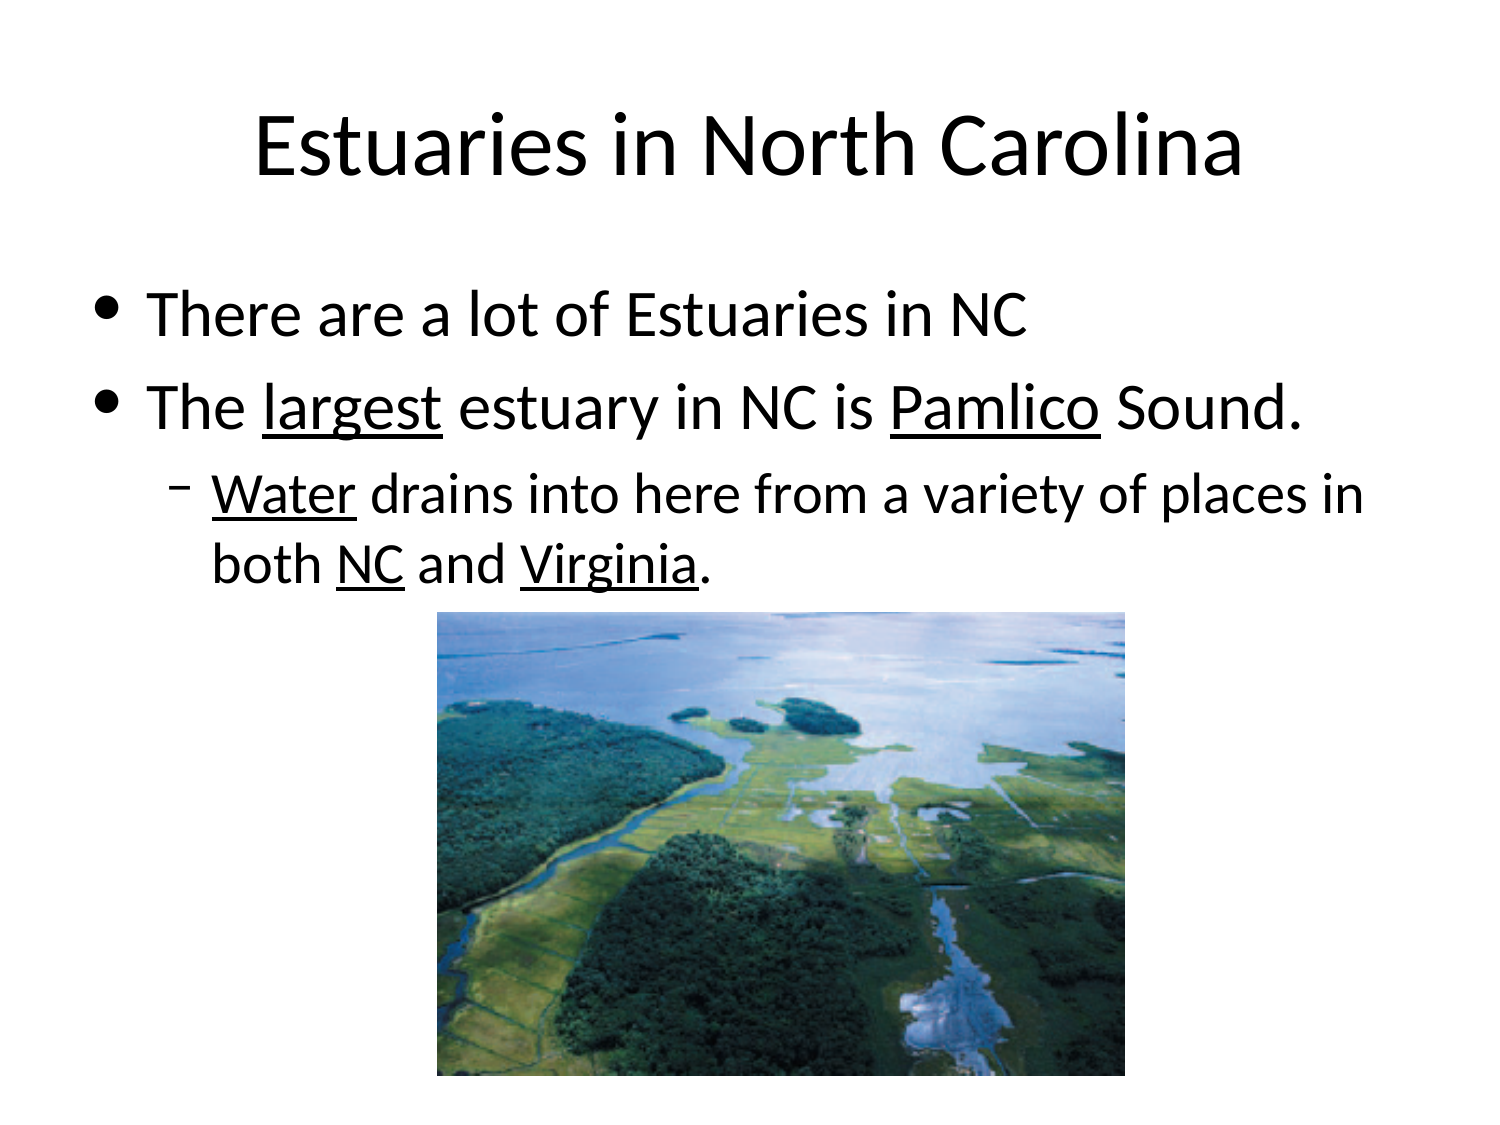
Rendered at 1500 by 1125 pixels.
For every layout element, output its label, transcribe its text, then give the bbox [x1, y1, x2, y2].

title Estuaries in North Carolina [75, 45, 1425, 233]
list There are a lot of Estuaries in NC The largest estuary in NC is Pamlico Sound. Water drains into here from a variety of places in both NC and Virginia. [75, 262, 1425, 1005]
picture [437, 611, 1126, 1076]
